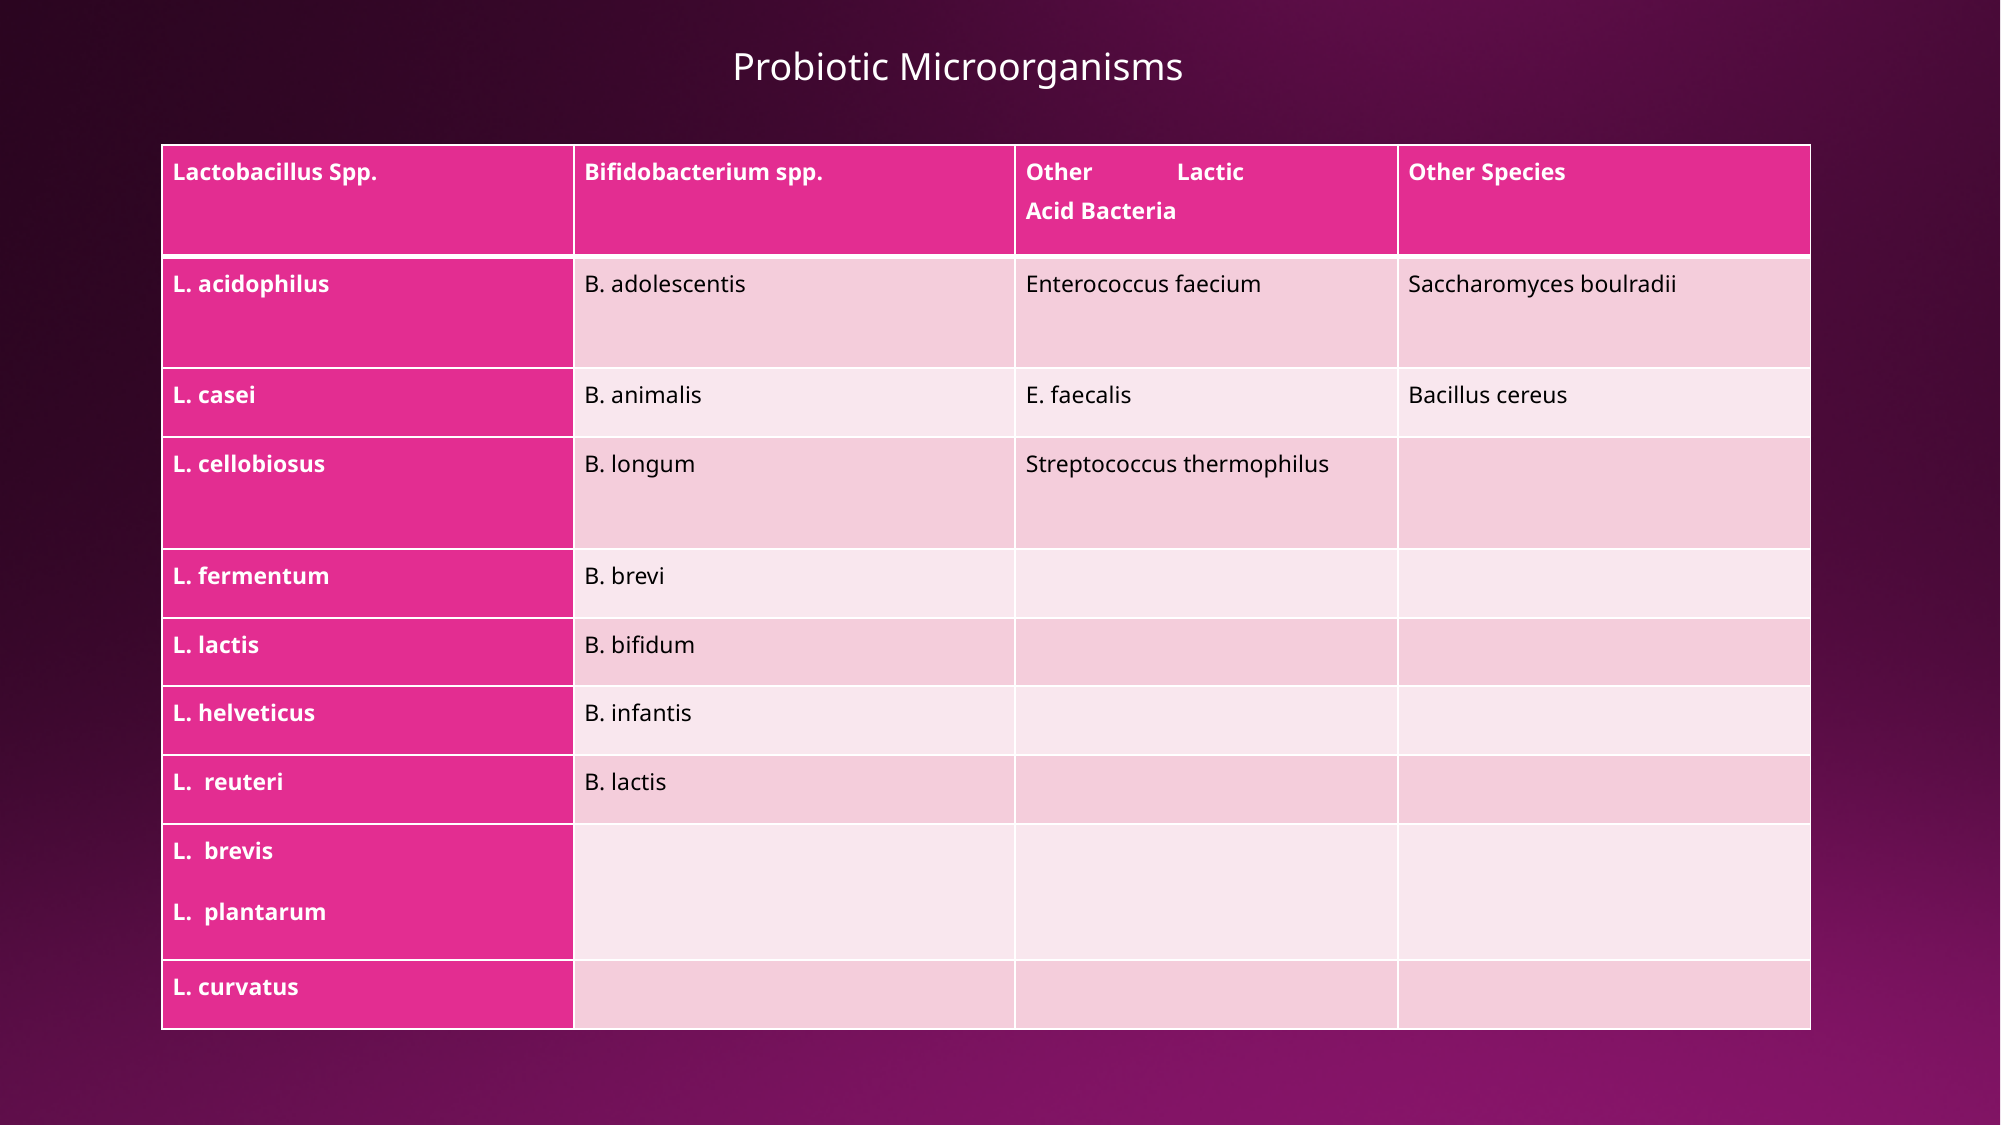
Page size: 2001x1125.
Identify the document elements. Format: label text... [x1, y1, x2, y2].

table_cell L. helveticus [163, 687, 573, 754]
table_cell [1016, 961, 1397, 1028]
table_header Other Lactic Acid Bacteria [1016, 146, 1397, 254]
table_cell E. faecalis [1016, 369, 1397, 436]
table_cell [1016, 687, 1397, 754]
table_cell L. acidophilus [163, 259, 573, 367]
table_cell B. brevi [575, 550, 1014, 617]
picture [0, 0, 2001, 1125]
table_cell [1016, 756, 1397, 823]
table_cell [1399, 438, 1810, 548]
table_header Bifidobacterium spp. [575, 146, 1014, 254]
table_cell [1399, 825, 1810, 959]
table_cell [1016, 619, 1397, 685]
table_header Lactobacillus Spp. [163, 146, 573, 254]
table_cell [1399, 687, 1810, 754]
table_cell [575, 961, 1014, 1028]
table_cell [1399, 756, 1810, 823]
table_cell L. reuteri [163, 756, 573, 823]
text_box Probiotic Microorganisms [717, 35, 1199, 95]
table_cell L. lactis [163, 619, 573, 685]
table_cell [1016, 825, 1397, 959]
table_cell B. lactis [575, 756, 1014, 823]
table_cell B. infantis [575, 687, 1014, 754]
table_cell B. bifidum [575, 619, 1014, 685]
table_cell [1399, 550, 1810, 617]
table_cell Bacillus cereus [1399, 369, 1810, 436]
table_cell L. curvatus [163, 961, 573, 1028]
table_cell B. longum [575, 438, 1014, 548]
table_cell B. animalis [575, 369, 1014, 436]
table_cell L. casei [163, 369, 573, 436]
table_cell L. cellobiosus [163, 438, 573, 548]
table_cell [575, 825, 1014, 959]
table_cell B. adolescentis [575, 259, 1014, 367]
table_cell Enterococcus faecium [1016, 259, 1397, 367]
table_cell [1399, 961, 1810, 1028]
table_cell [1399, 619, 1810, 685]
table_header Other Species [1399, 146, 1810, 254]
table_cell Saccharomyces boulradii [1399, 259, 1810, 367]
table_cell L. fermentum [163, 550, 573, 617]
table_cell [1016, 550, 1397, 617]
table_cell L. brevis L. plantarum [163, 825, 573, 959]
table_cell Streptococcus thermophilus [1016, 438, 1397, 548]
